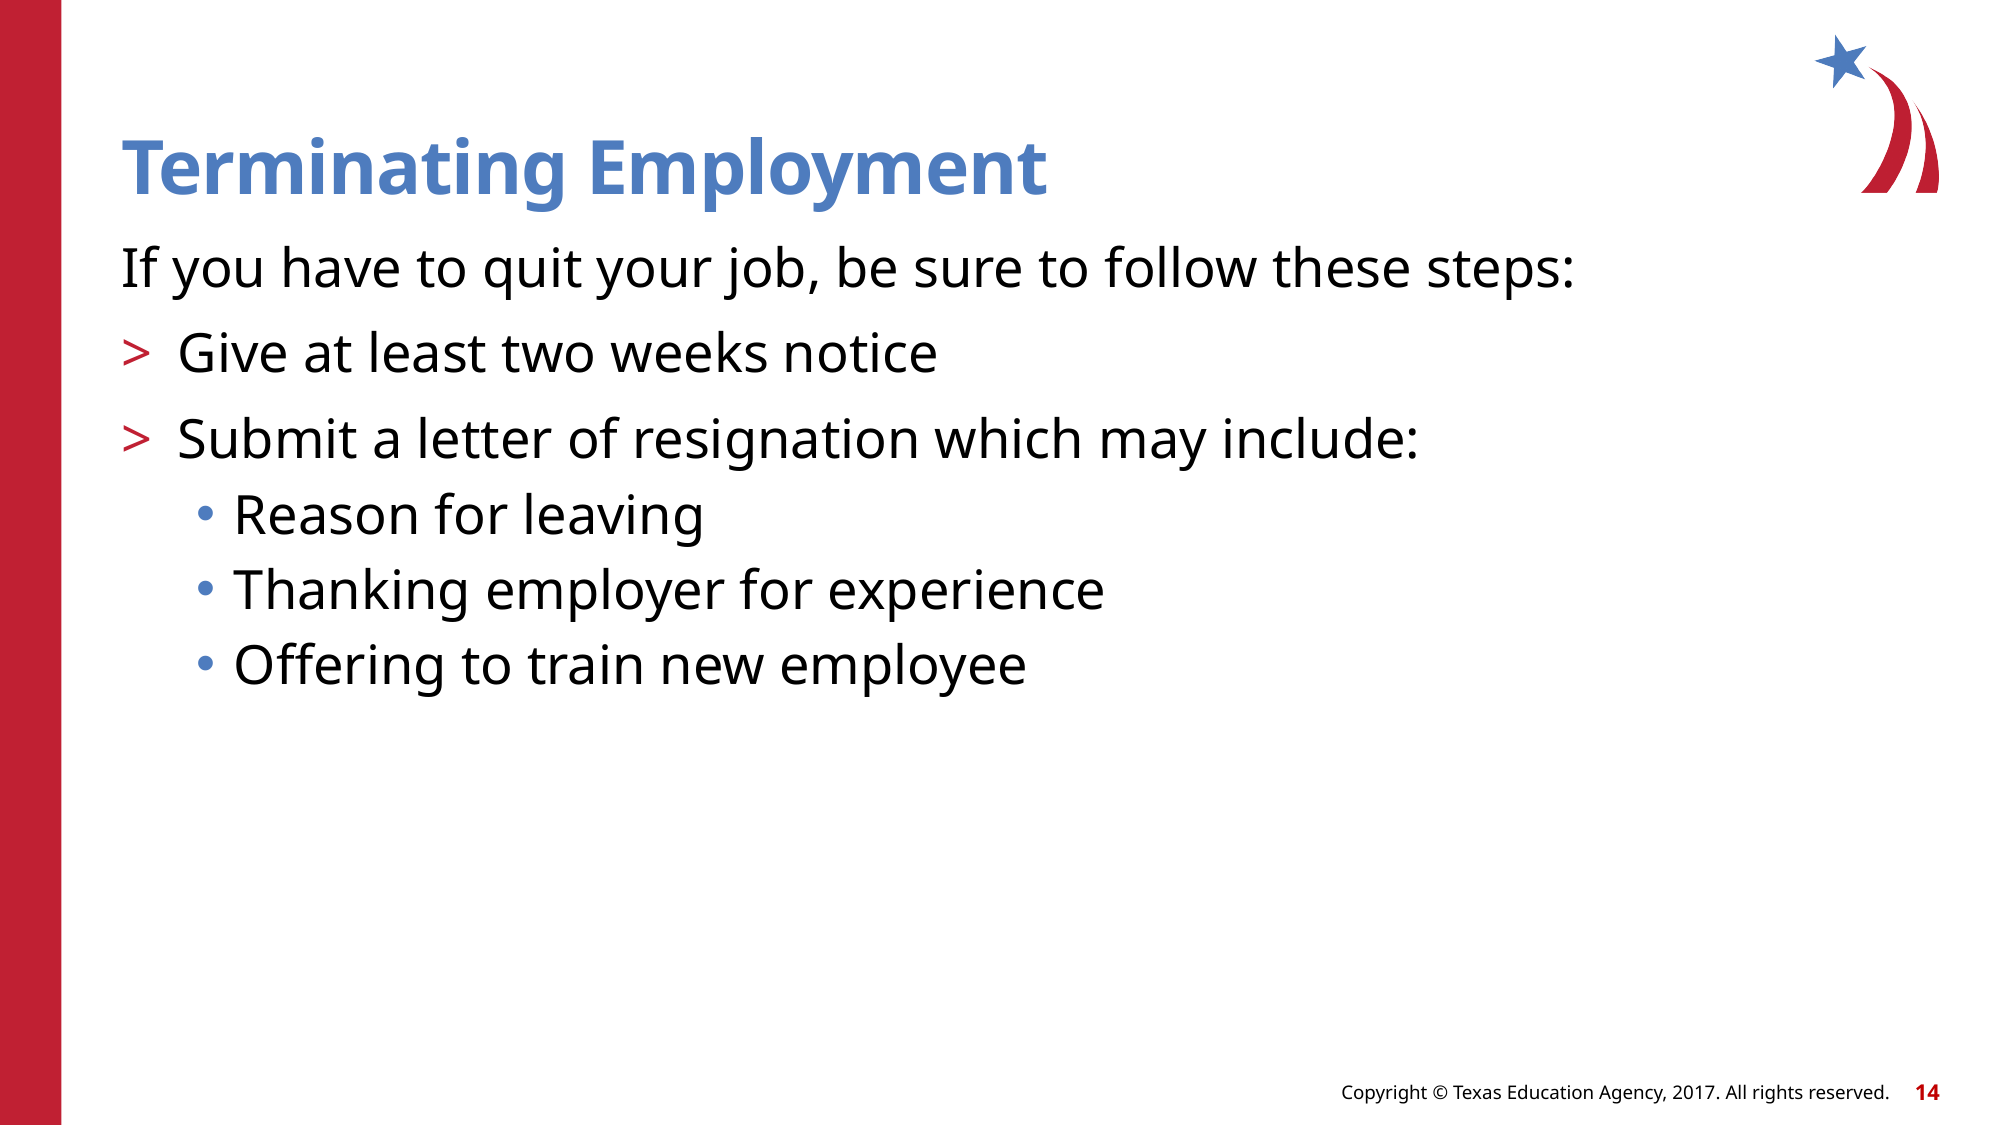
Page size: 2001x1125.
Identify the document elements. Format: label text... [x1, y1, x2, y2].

picture [1814, 34, 1939, 193]
list If you have to quit your job, be sure to follow these steps: Give at least two weeks notice Submit a letter of resignation which may include: Reason for leaving Thanking employer for experience Offering to train new employee [121, 233, 1936, 1010]
title Terminating Employment [121, 66, 1772, 211]
